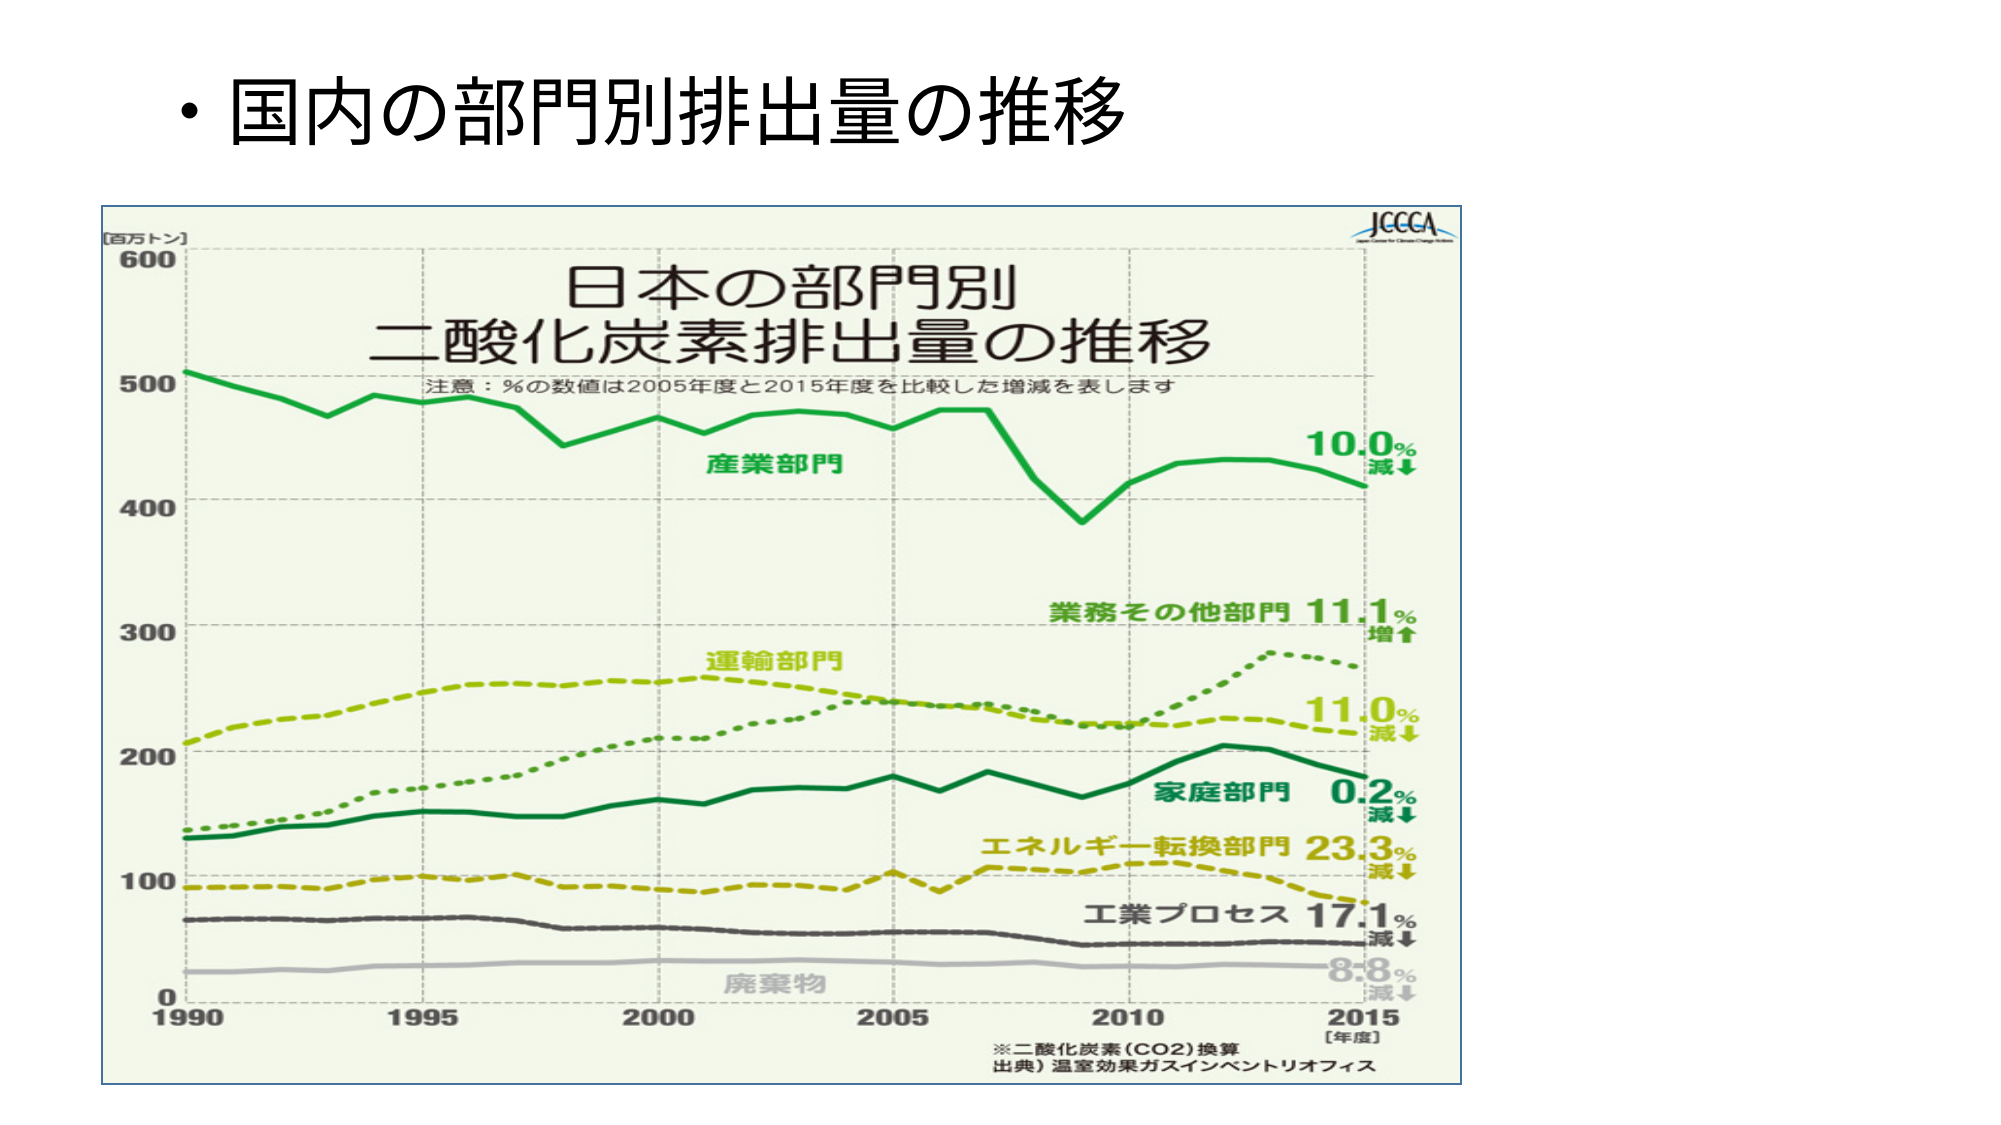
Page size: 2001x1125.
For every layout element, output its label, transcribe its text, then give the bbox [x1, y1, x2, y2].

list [102, 206, 1461, 1085]
title ・国内の部門別排出量の推移 [137, 59, 1863, 171]
